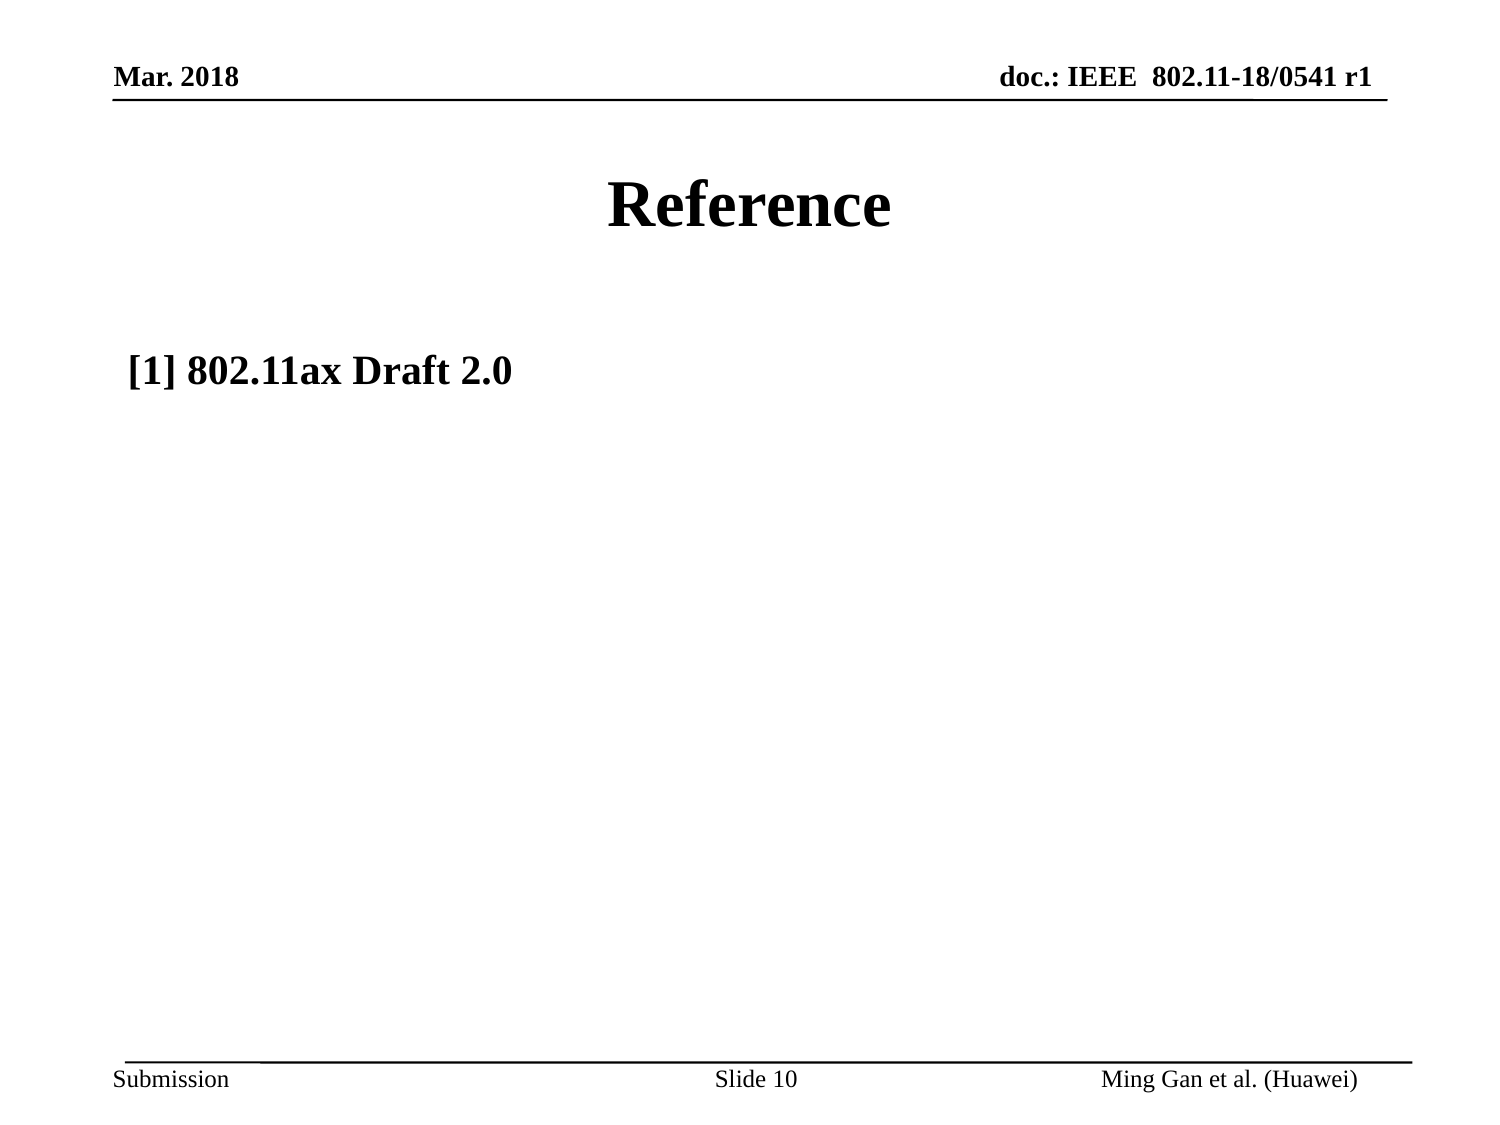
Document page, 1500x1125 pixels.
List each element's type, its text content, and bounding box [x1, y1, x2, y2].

list [1] 802.11ax Draft 2.0 [112, 335, 1388, 1011]
title Reference [112, 112, 1388, 288]
slide_number Slide 10 [712, 1061, 800, 1093]
